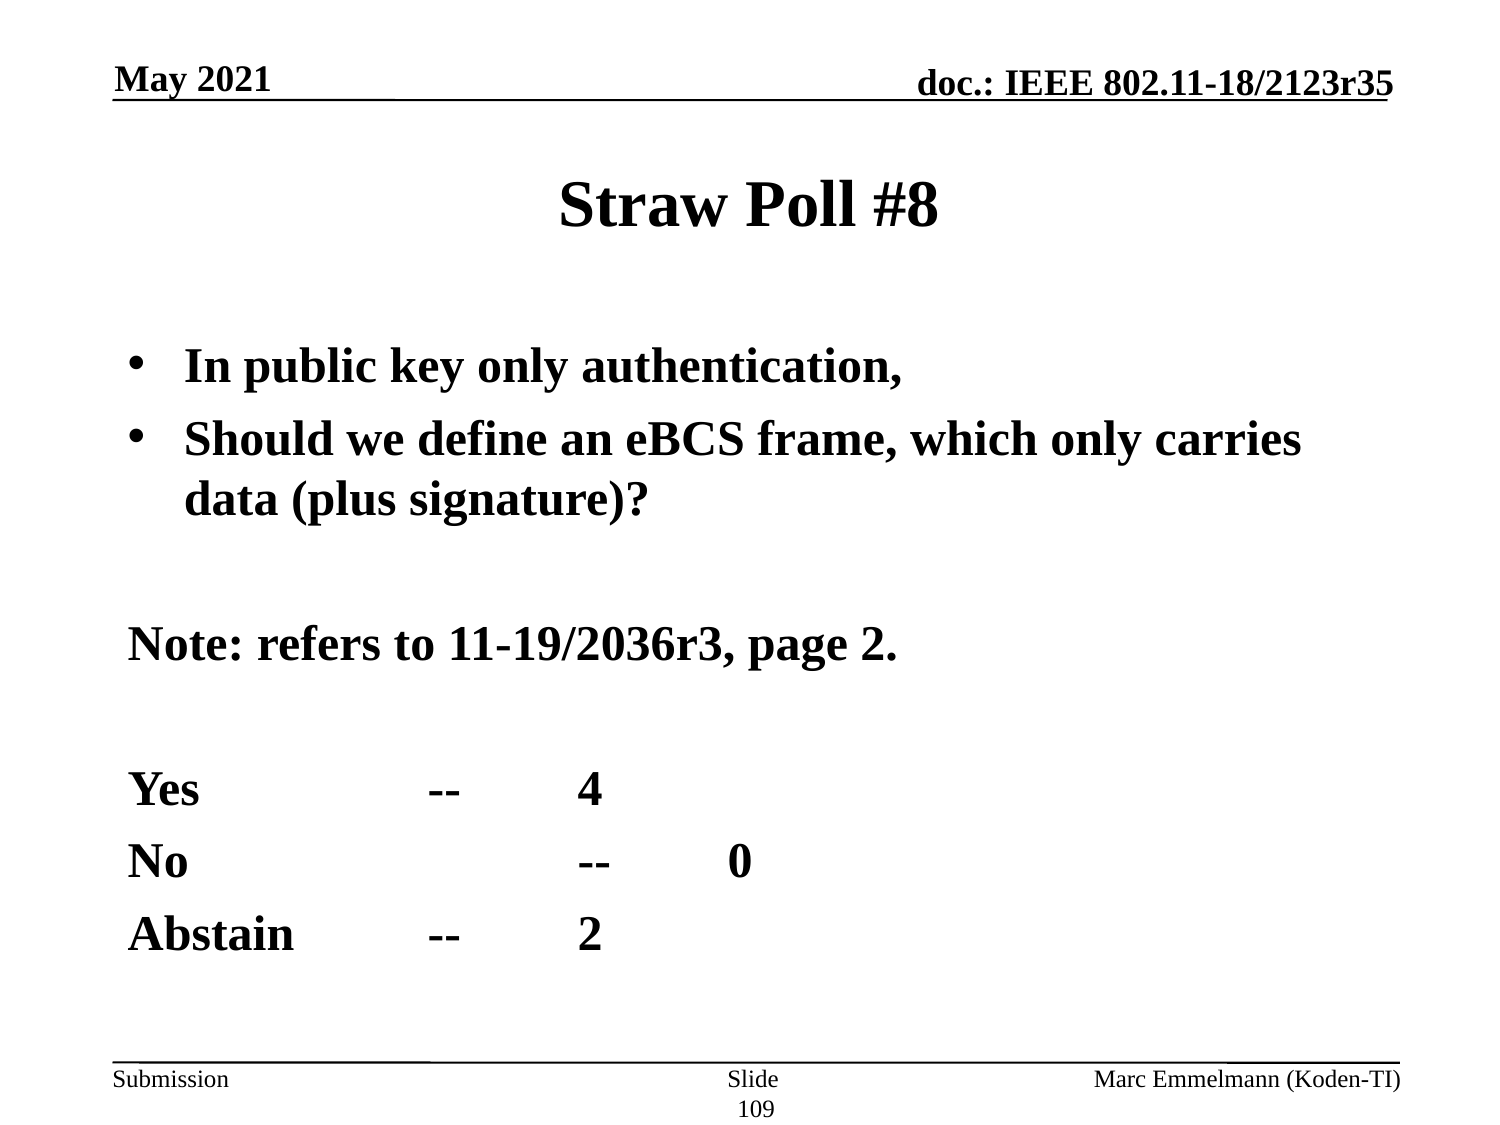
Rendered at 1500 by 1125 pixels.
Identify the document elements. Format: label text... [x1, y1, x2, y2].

list In public key only authentication, Should we define an eBCS frame, which only carries data (plus signature)? Note: refers to 11-19/2036r3, page 2. Yes -- 4 No -- 0 Abstain -- 2 [112, 324, 1388, 1000]
footer Marc Emmelmann (Koden-TI) [878, 1061, 1402, 1093]
title Straw Poll #8 [112, 112, 1388, 288]
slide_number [114, 54, 423, 100]
slide_number Slide 109 [712, 1061, 800, 1123]
